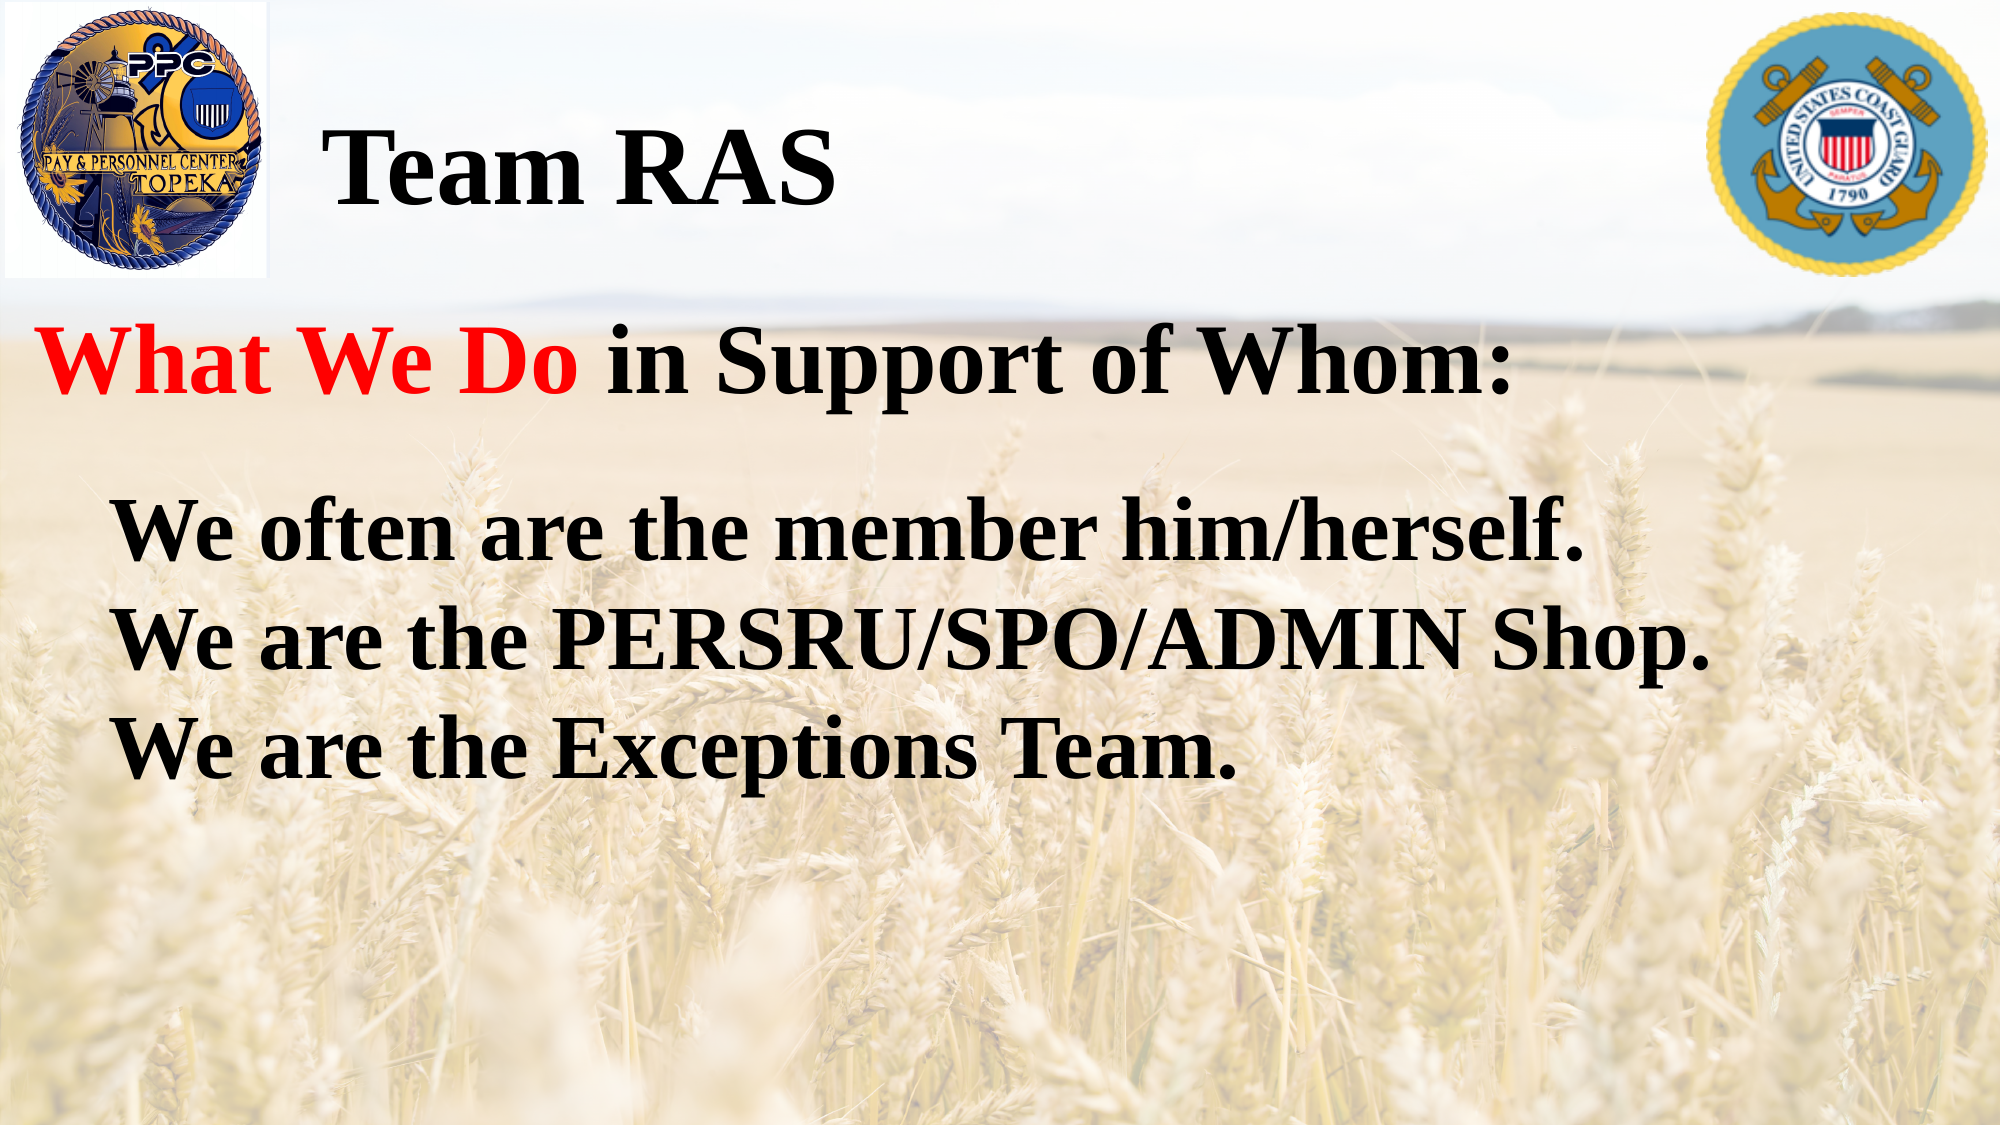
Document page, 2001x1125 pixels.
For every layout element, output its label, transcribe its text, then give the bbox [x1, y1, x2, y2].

picture [1706, 12, 1988, 277]
title Team RAS [270, 59, 1863, 278]
picture [5, 2, 270, 278]
list What We Do in Support of Whom: We often are the member him/herself. We are the PERSRU/SPO/ADMIN Shop. We are the Exceptions Team. [18, 299, 1921, 1014]
